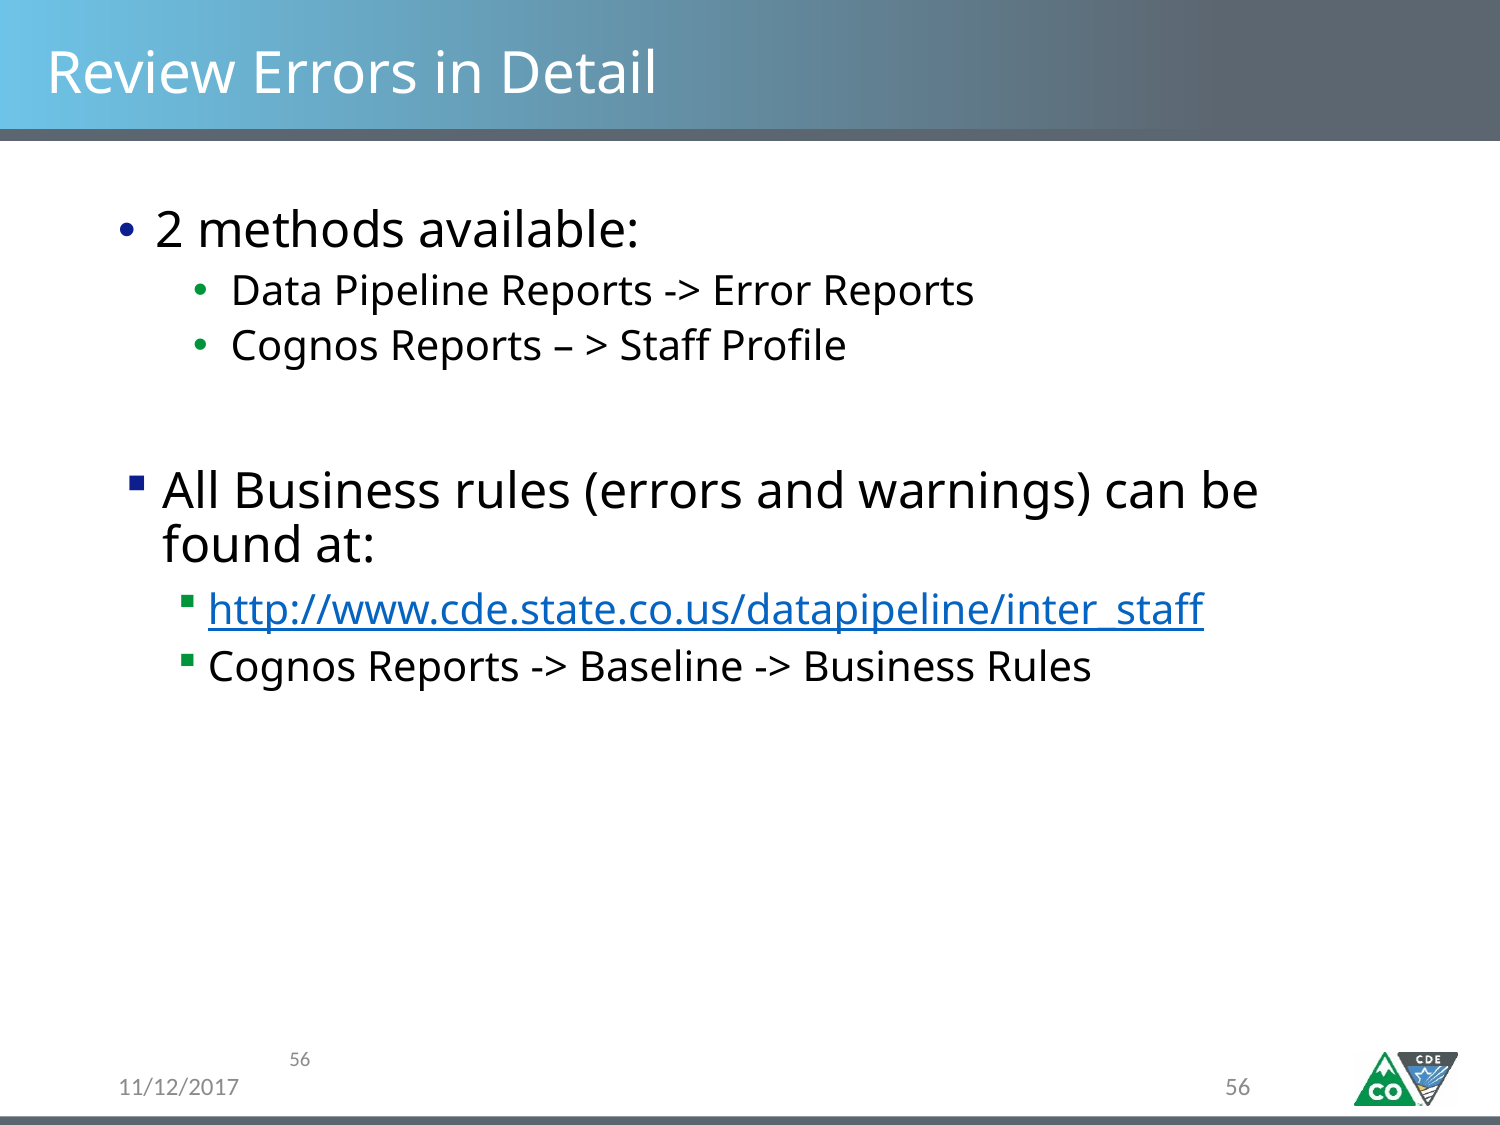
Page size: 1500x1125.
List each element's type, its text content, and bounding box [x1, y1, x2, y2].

picture [1354, 1052, 1458, 1106]
footer 56 [62, 1027, 538, 1088]
list 2 methods available: Data Pipeline Reports -> Error Reports Cognos Reports – > Staff Profile All Business rules (errors and warnings) can be found at: http://www.cde.state.co.us/datapipeline/inter_staff Cognos Reports -> Baseline -> Business Rules [103, 197, 1397, 1024]
title Review Errors in Detail [31, 31, 1326, 117]
